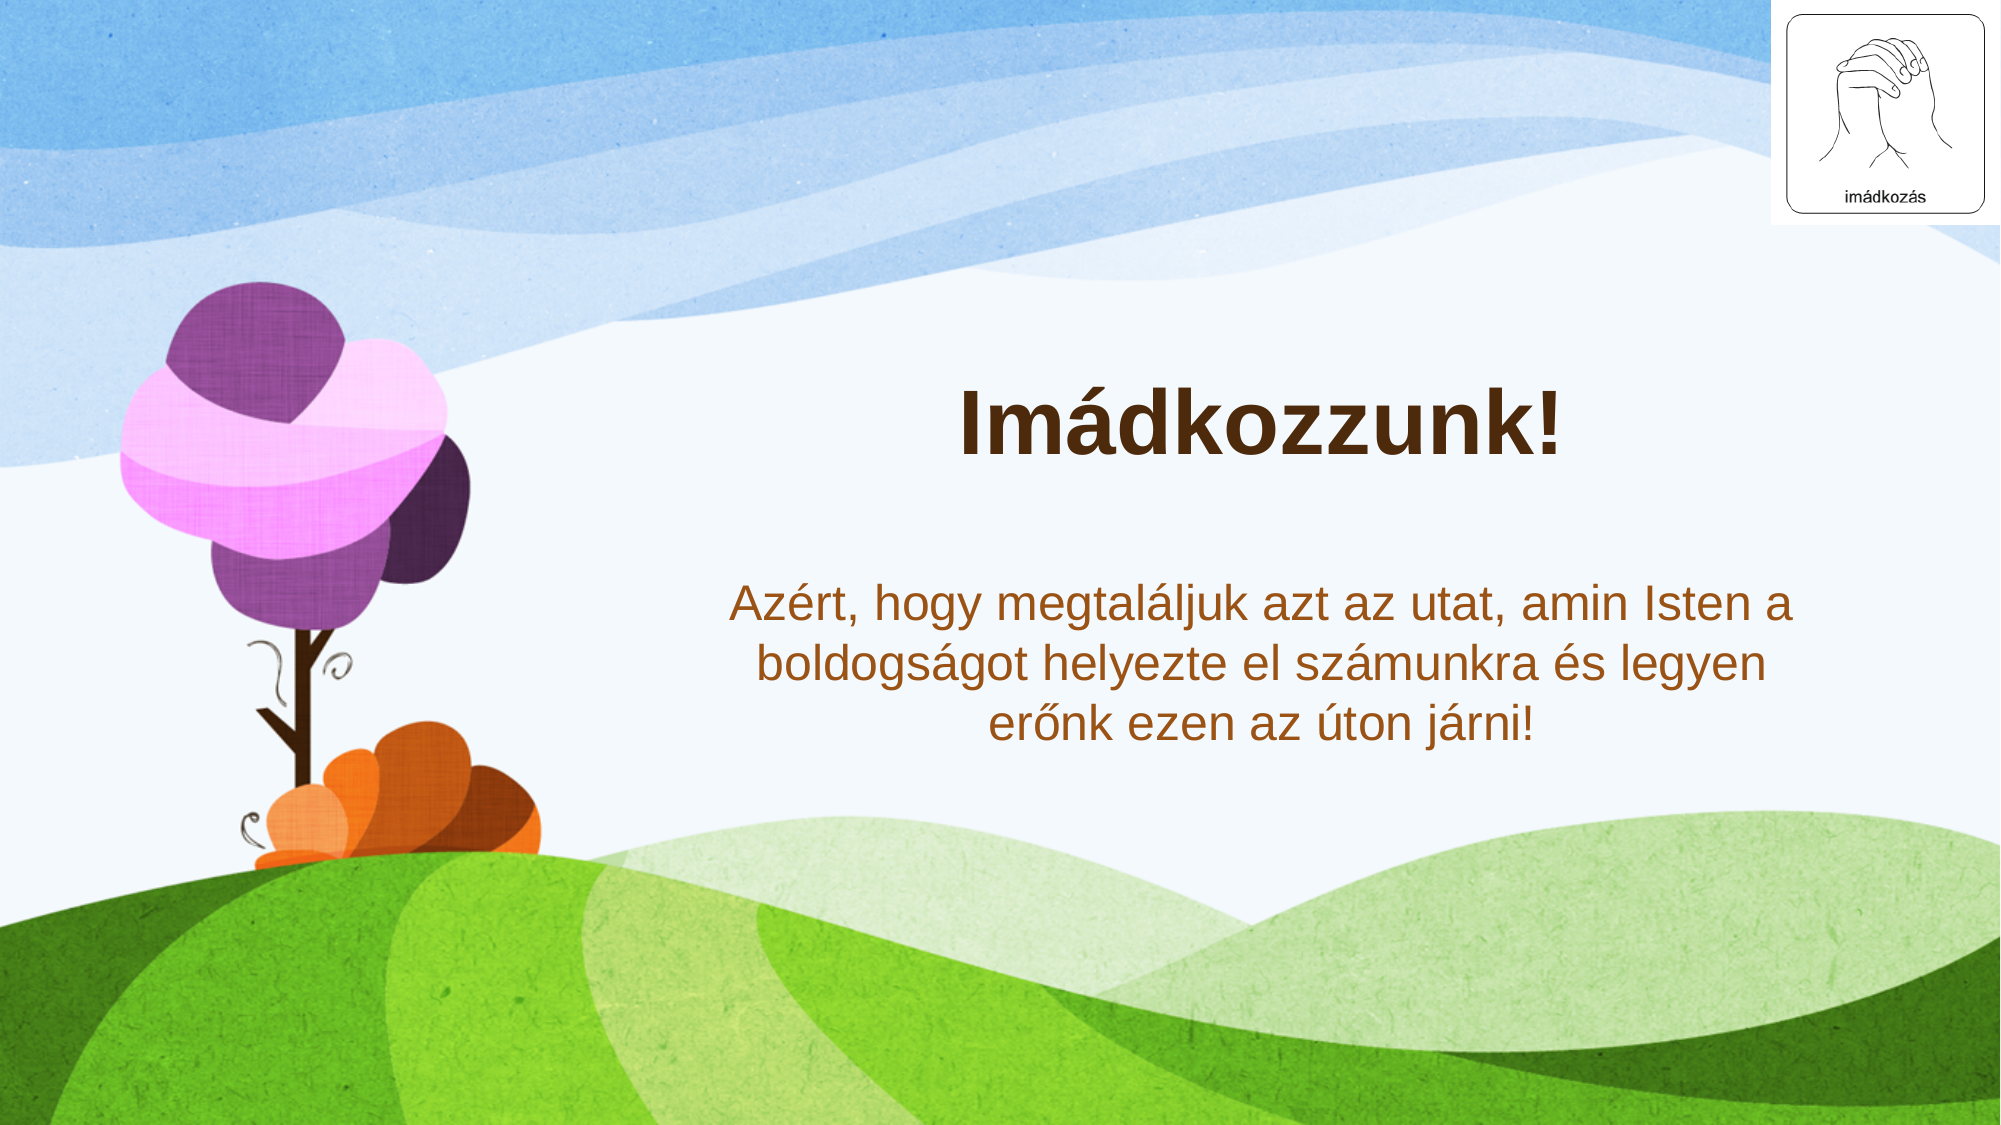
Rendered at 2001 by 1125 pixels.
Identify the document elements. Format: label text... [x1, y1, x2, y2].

title Imádkozzunk! [699, 348, 1825, 483]
list Azért, hogy megtaláljuk azt az utat, amin Isten a boldogságot helyezte el számunkra és legyen erőnk ezen az úton járni! [699, 562, 1825, 823]
picture [0, 0, 2001, 1125]
